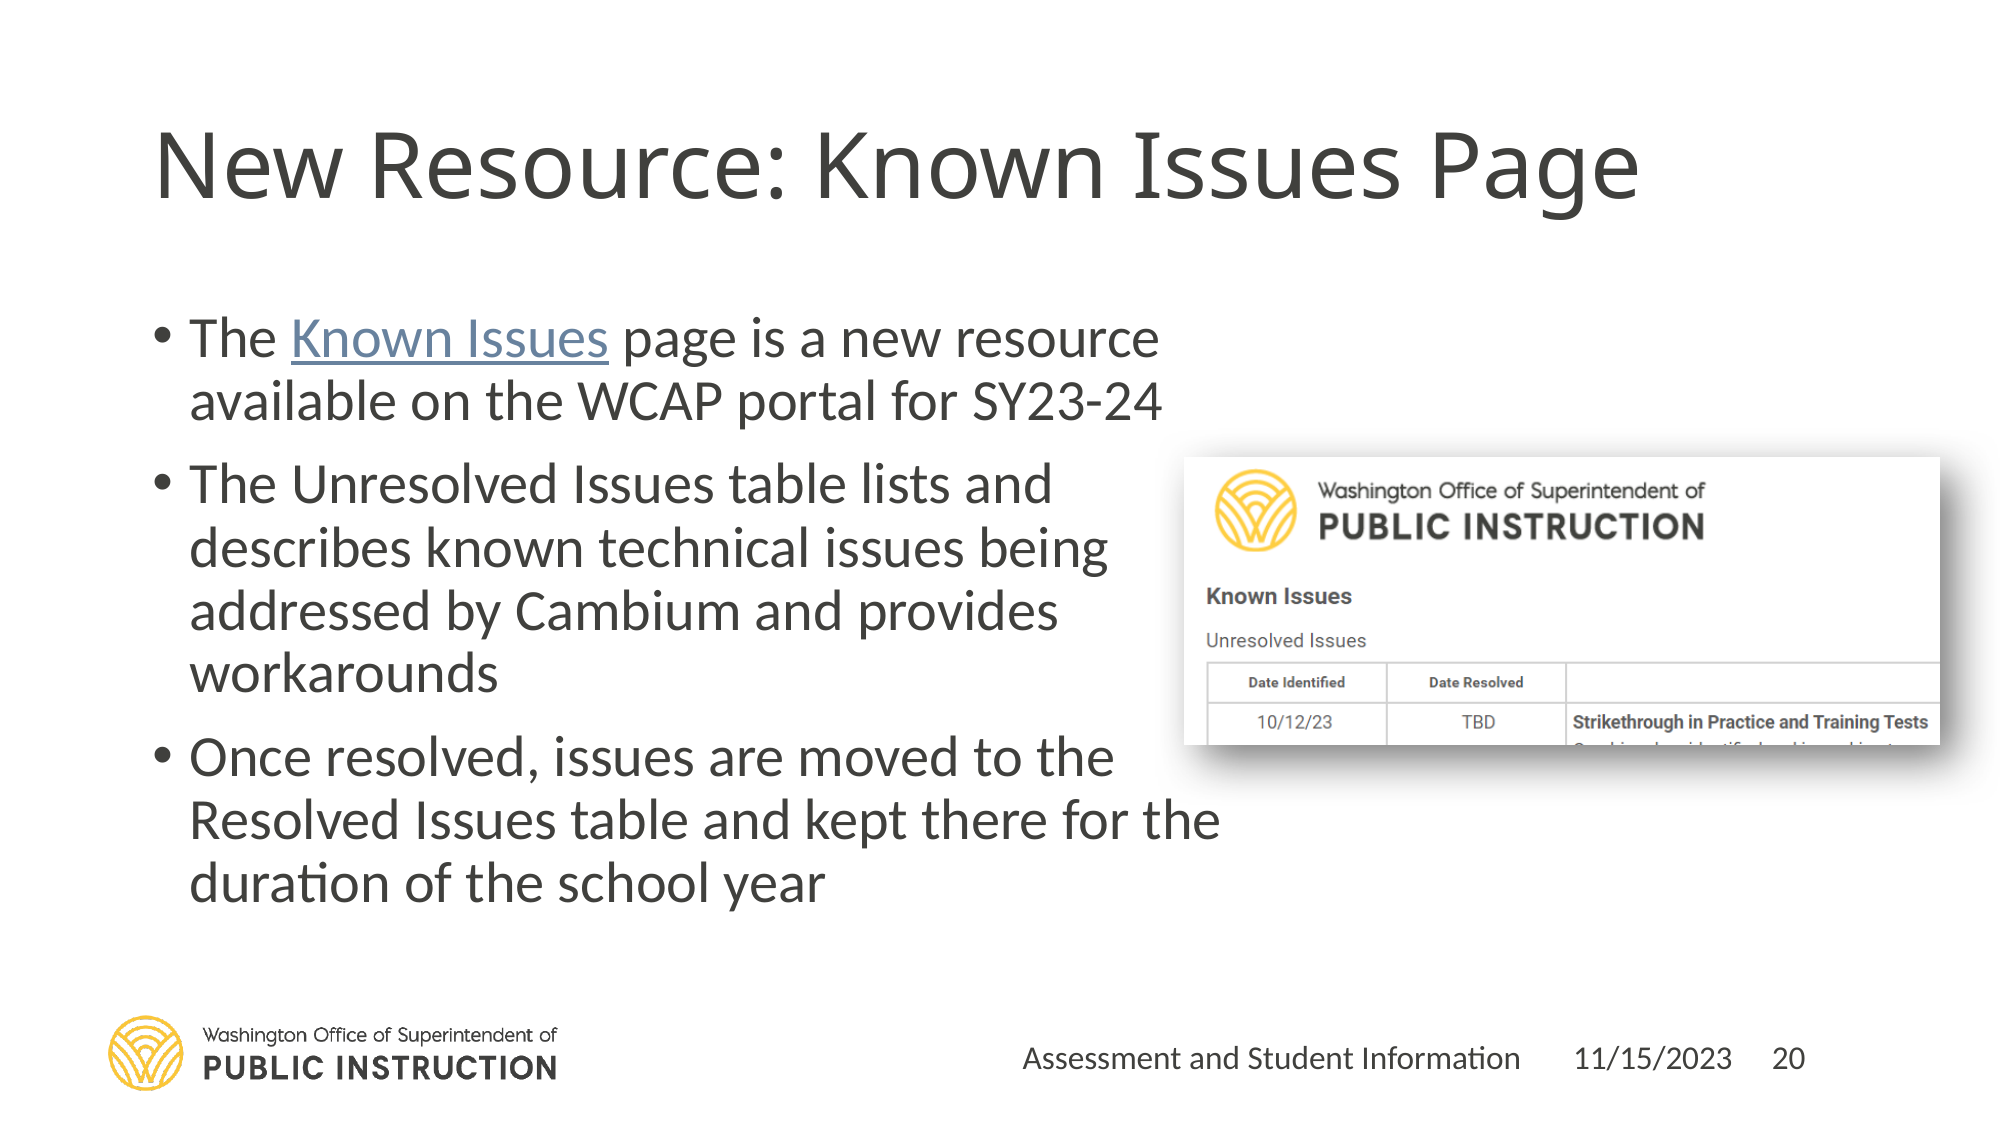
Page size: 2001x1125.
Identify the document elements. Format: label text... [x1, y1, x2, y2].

footer Assessment and Student Information [582, 1025, 1537, 1086]
title New Resource: Known Issues Page [137, 59, 1863, 278]
picture [108, 1015, 558, 1091]
slide_number 20 [1756, 1025, 1863, 1086]
list The Known Issues page is a new resource available on the WCAP portal for SY23-24 The Unresolved Issues table lists and describes known technical issues being addressed by Cambium and provides workarounds Once resolved, issues are moved to the Resolved Issues table and kept there for the duration of the school year [137, 299, 1277, 998]
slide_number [1537, 1025, 1756, 1086]
picture [1184, 457, 1940, 745]
